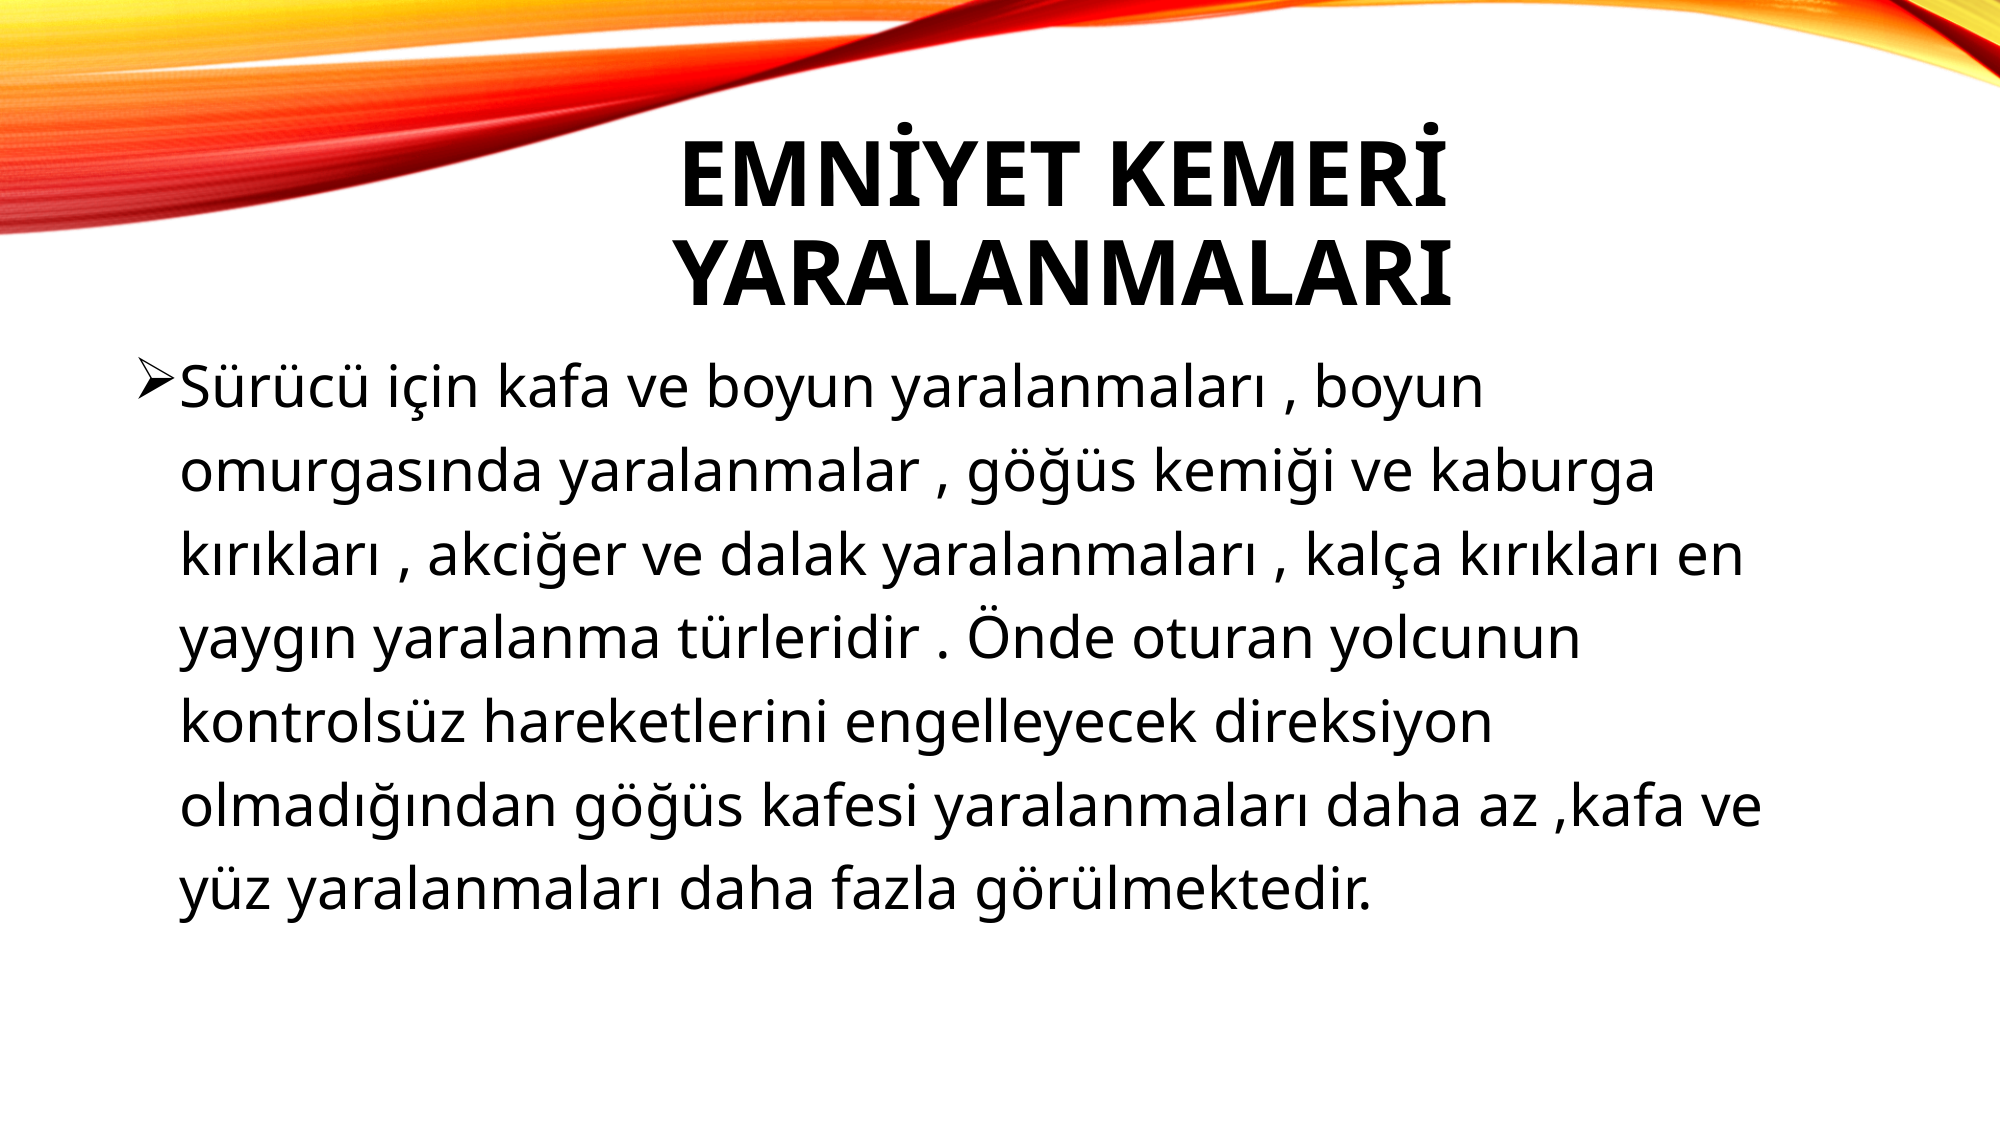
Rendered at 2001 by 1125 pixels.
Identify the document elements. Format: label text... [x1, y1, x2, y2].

list Sürücü için kafa ve boyun yaralanmaları , boyun omurgasında yaralanmalar , göğüs kemiği ve kaburga kırıkları , akciğer ve dalak yaralanmaları , kalça kırıkları en yaygın yaralanma türleridir . Önde oturan yolcunun kontrolsüz hareketlerini engelleyecek direksiyon olmadığından göğüs kafesi yaralanmaları daha az ,kafa ve yüz yaralanmaları daha fazla görülmektedir. [118, 350, 1888, 1125]
picture [0, 0, 2000, 237]
title EMNİYET KEMERİ YARALANMALARI [356, 120, 1770, 333]
